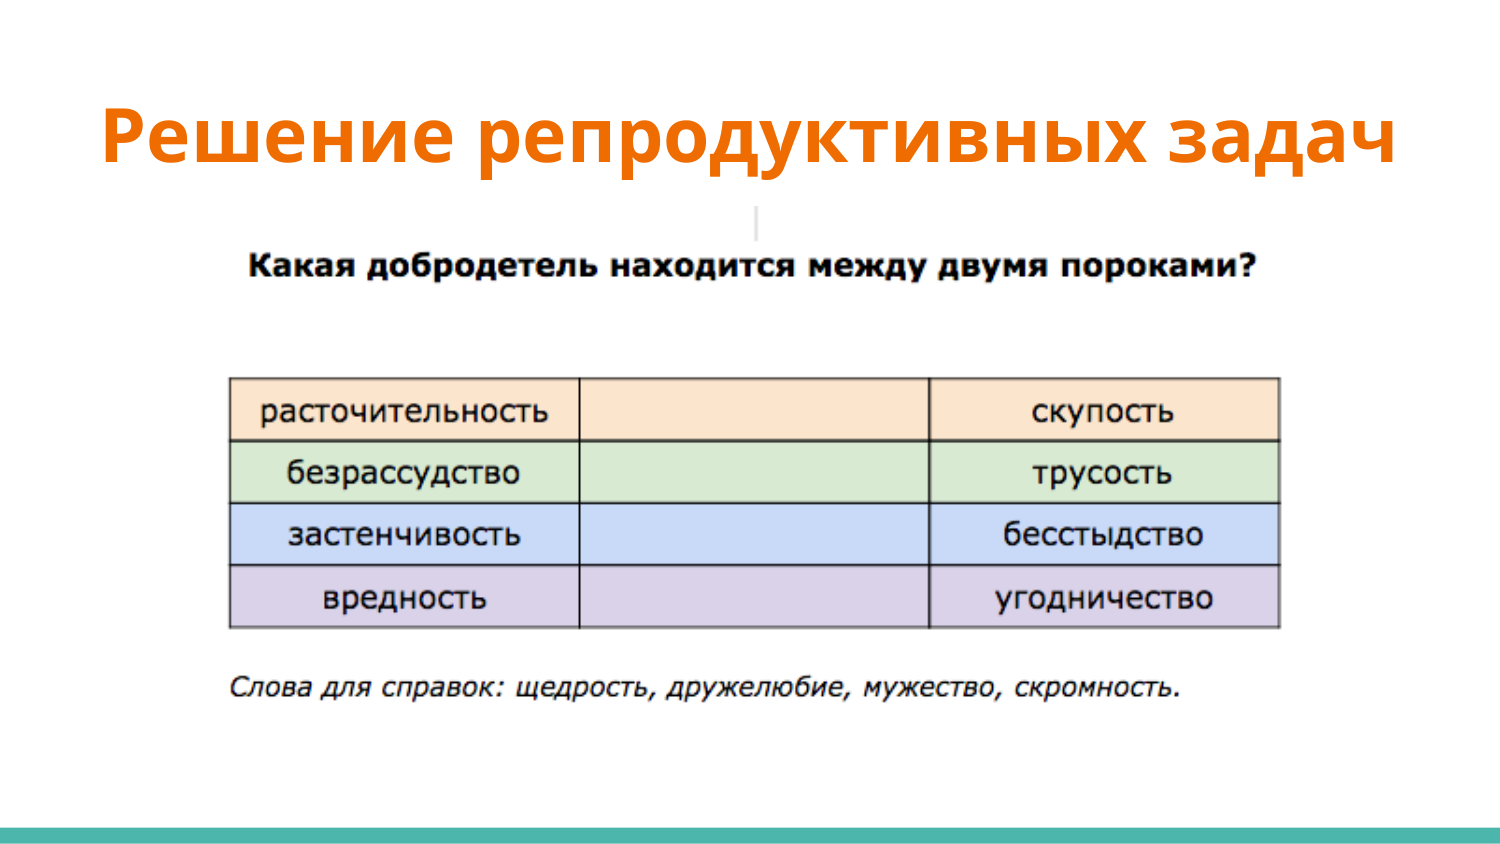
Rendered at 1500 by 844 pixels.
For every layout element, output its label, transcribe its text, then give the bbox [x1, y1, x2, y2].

picture [152, 205, 1433, 723]
title Решение репродуктивных задач [51, 72, 1449, 189]
